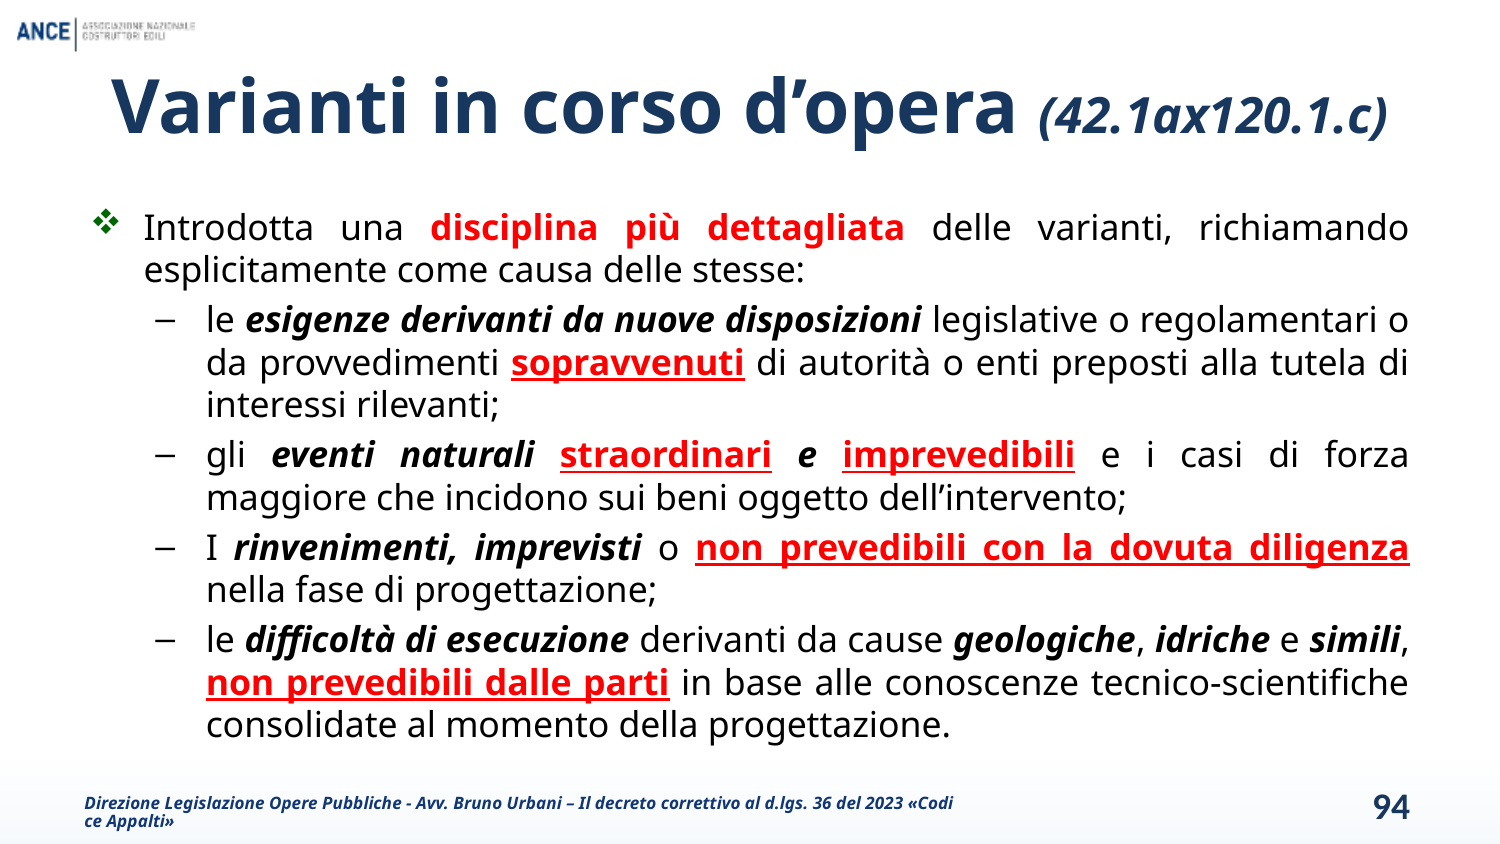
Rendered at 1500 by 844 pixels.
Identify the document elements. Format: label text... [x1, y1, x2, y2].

picture [17, 13, 195, 55]
slide_number 94 [1074, 782, 1425, 827]
footer Direzione Legislazione Opere Pubbliche - Avv. Bruno Urbani – Il decreto correttivo al d.lgs. 36 del 2023 «Codice Appalti» [72, 782, 973, 827]
title Varianti in corso d’opera (42.1ax120.1.c) [75, 33, 1425, 175]
list Introdotta una disciplina più dettagliata delle varianti, richiamando esplicitamente come causa delle stesse: le esigenze derivanti da nuove disposizioni legislative o regolamentari o da provvedimenti sopravvenuti di autorità o enti preposti alla tutela di interessi rilevanti; gli eventi naturali straordinari e imprevedibili e i casi di forza maggiore che incidono sui beni oggetto dell’intervento; I rinvenimenti, imprevisti o non prevedibili con la dovuta diligenza nella fase di progettazione; le difficoltà di esecuzione derivanti da cause geologiche, idriche e simili, non prevedibili dalle parti in base alle conoscenze tecnico-scientifiche consolidate al momento della progettazione. [75, 196, 1425, 754]
